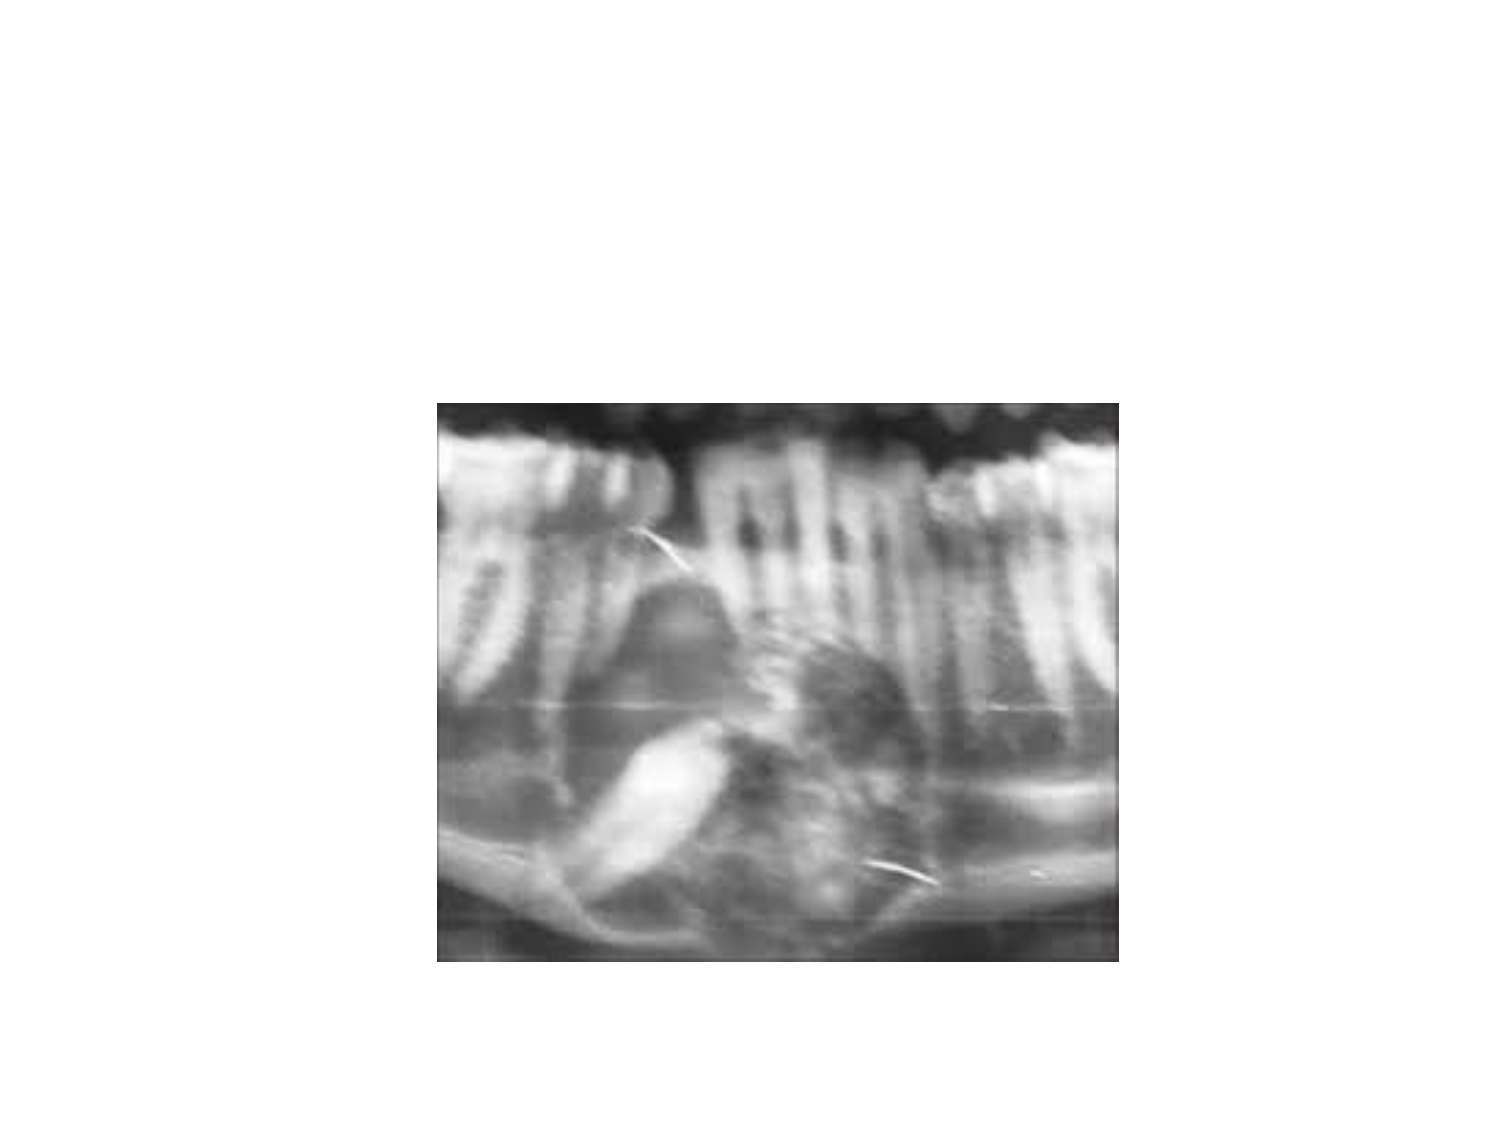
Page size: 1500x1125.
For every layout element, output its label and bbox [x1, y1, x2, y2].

picture [437, 403, 1119, 962]
